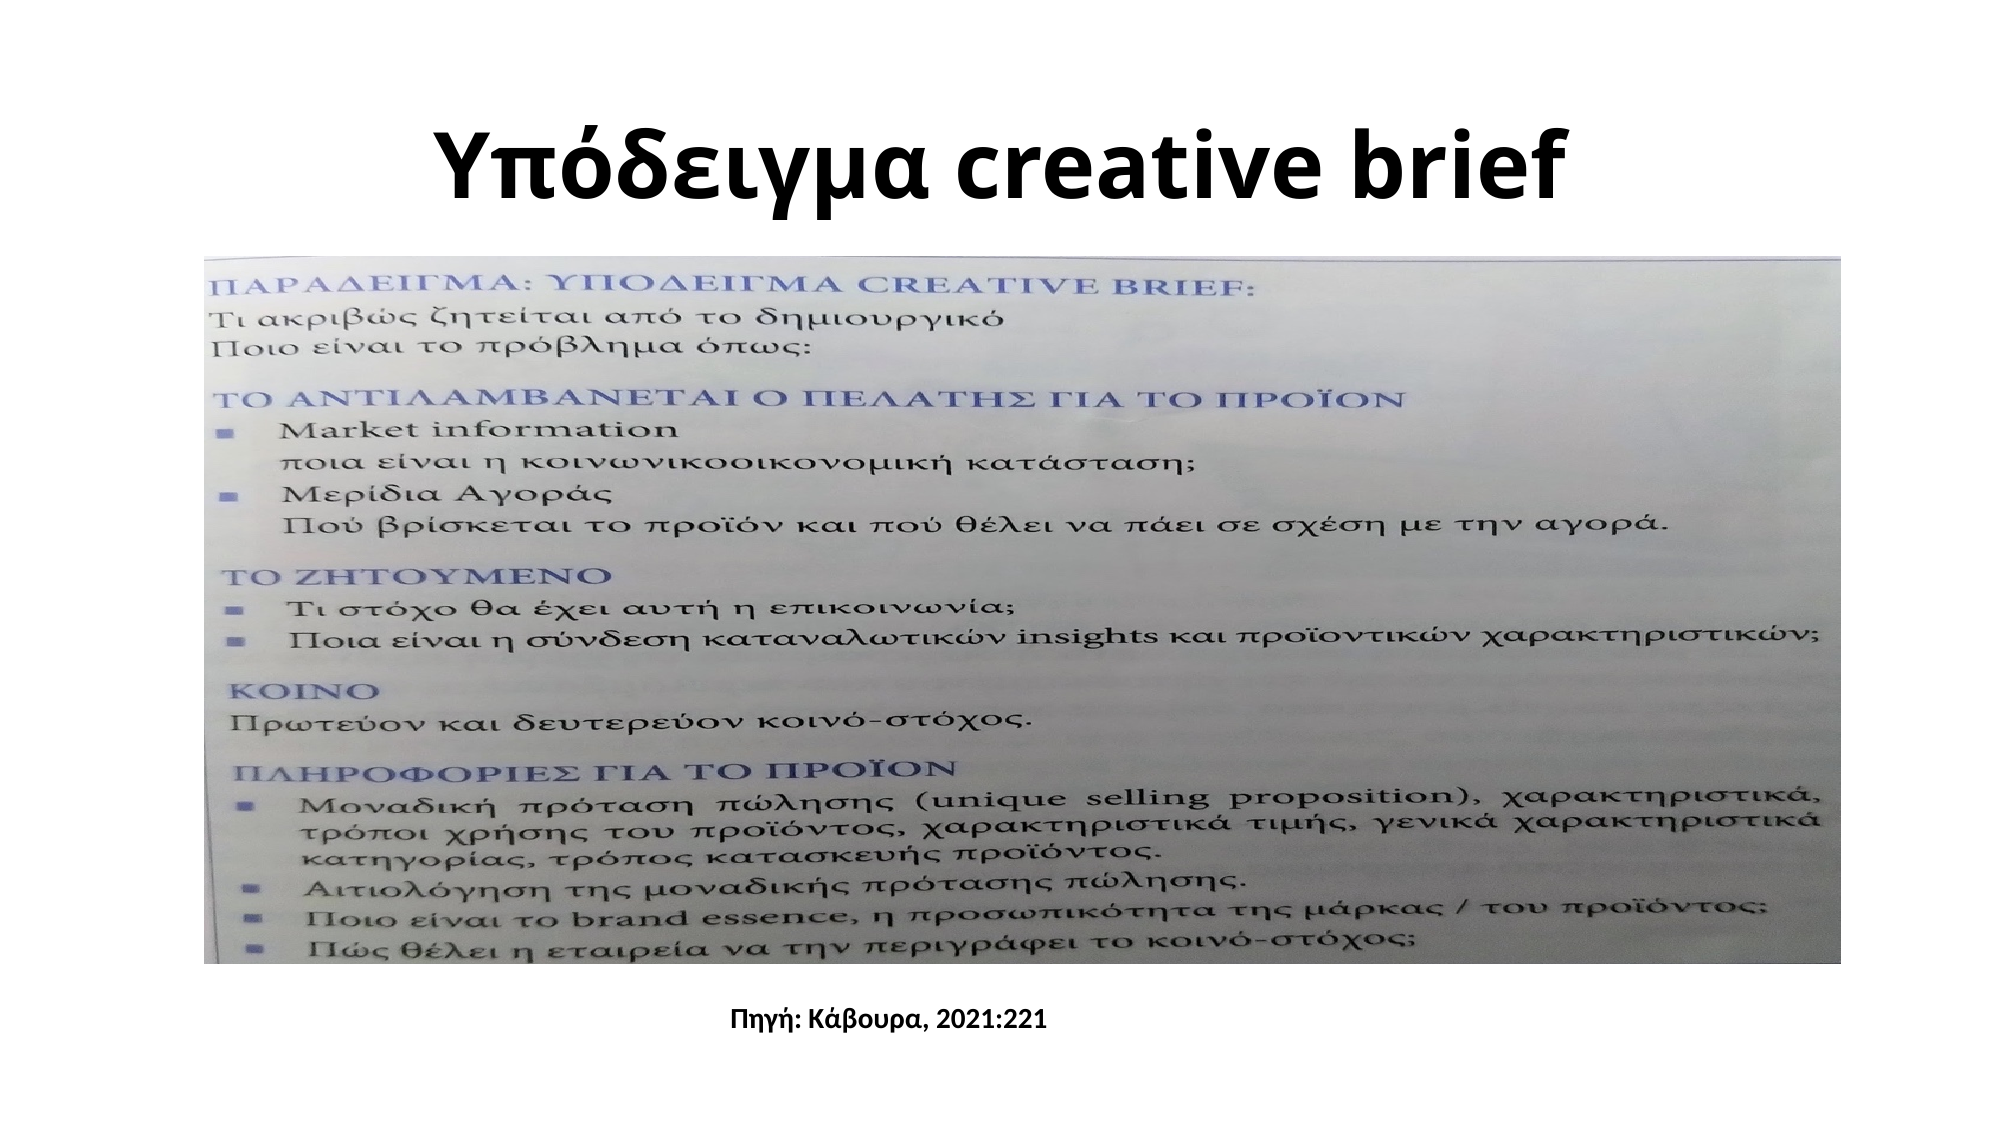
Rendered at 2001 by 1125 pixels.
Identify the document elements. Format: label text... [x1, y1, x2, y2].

text_box Πηγή: Κάβουρα, 2021:221 [715, 992, 1063, 1042]
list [204, 256, 1841, 964]
title Υπόδειγμα creative brief [137, 59, 1863, 278]
